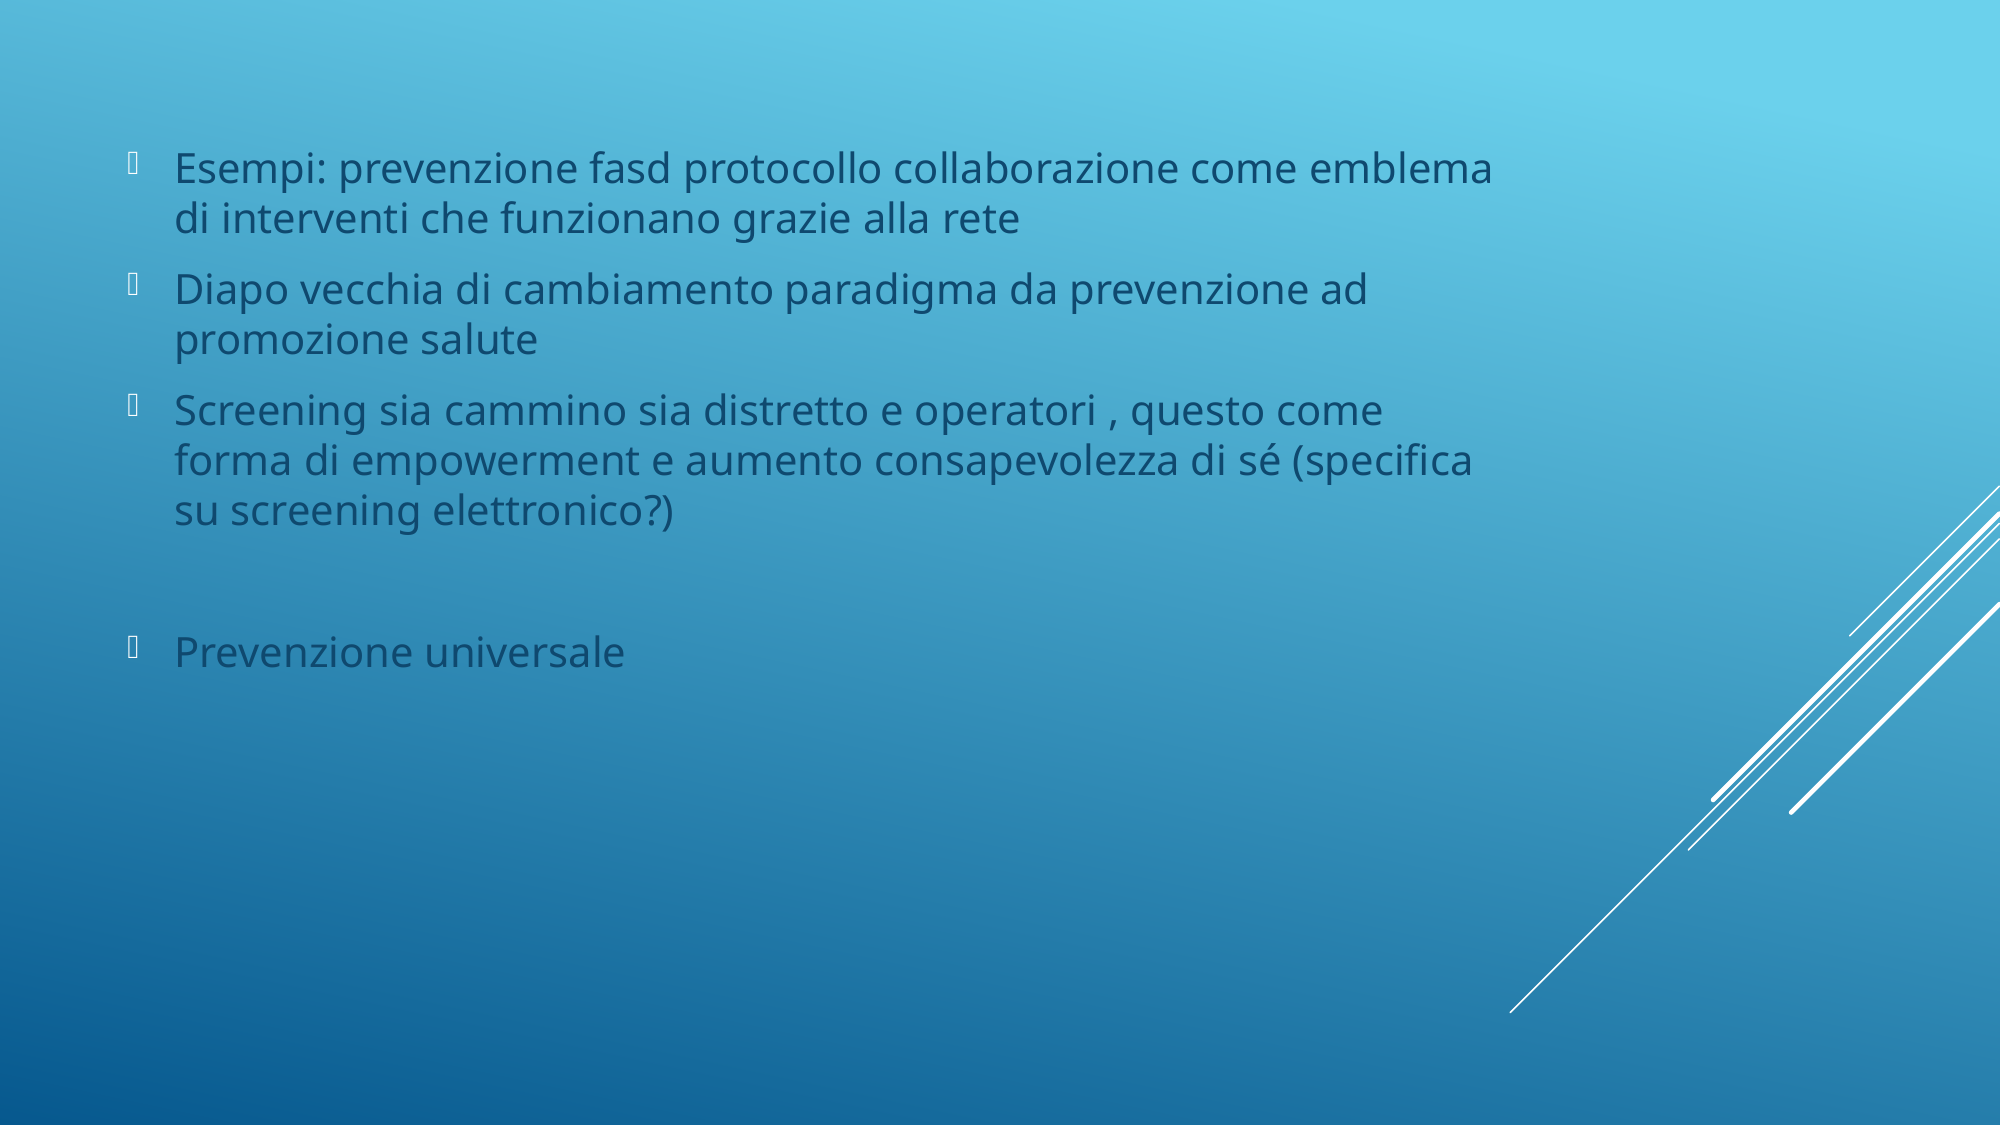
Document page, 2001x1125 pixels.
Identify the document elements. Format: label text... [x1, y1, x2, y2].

list Esempi: prevenzione fasd protocollo collaborazione come emblema di interventi che funzionano grazie alla rete Diapo vecchia di cambiamento paradigma da prevenzione ad promozione salute Screening sia cammino sia distretto e operatori , questo come forma di empowerment e aumento consapevolezza di sé (specifica su screening elettronico?) Prevenzione universale [112, 112, 1513, 706]
